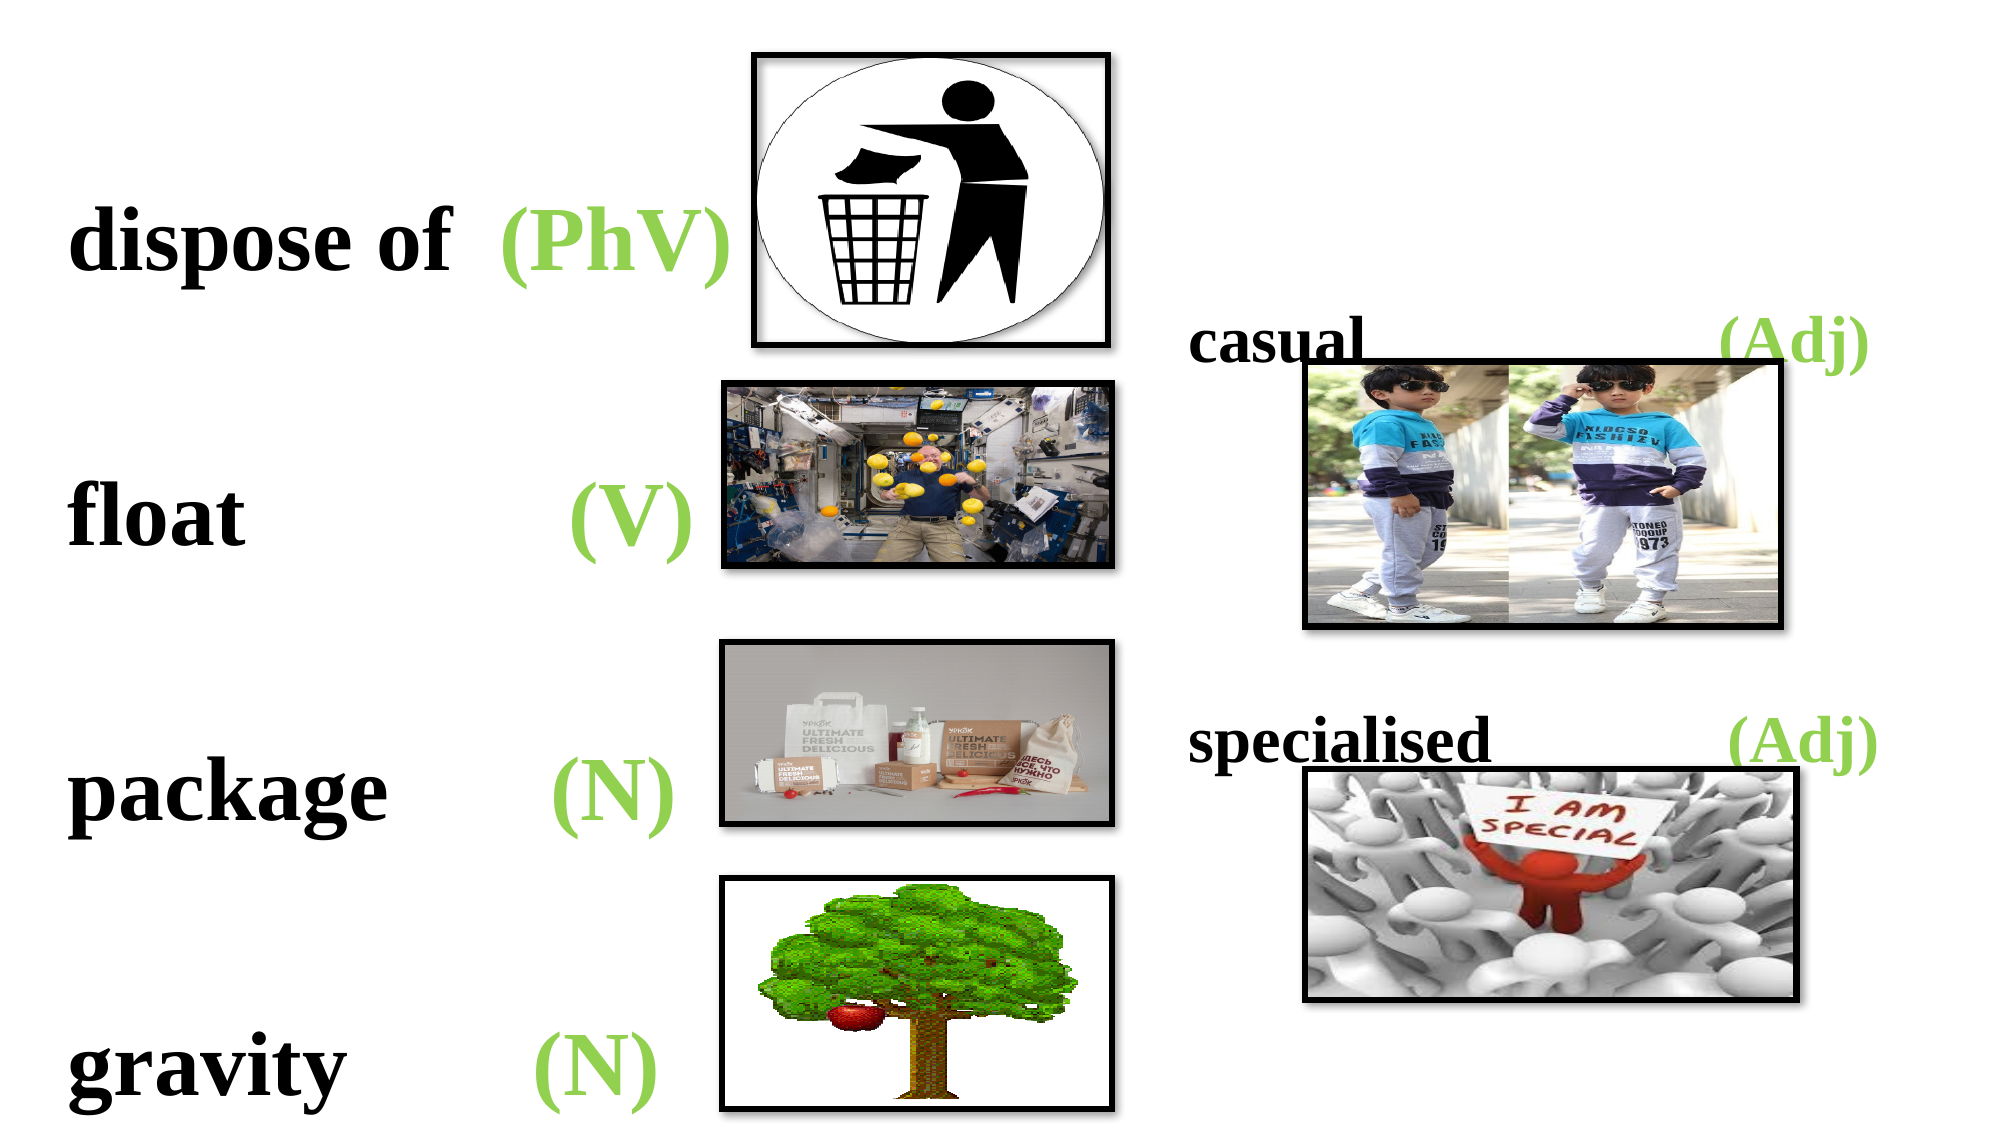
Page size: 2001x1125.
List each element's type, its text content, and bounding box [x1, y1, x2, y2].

picture [756, 57, 1105, 343]
text_box casual (Adj) specialised (Adj) [1173, 168, 1912, 983]
picture [724, 645, 1109, 821]
text_box dispose of (PhV) float (V) package (N) gravity (N) [53, 6, 1000, 1125]
picture [1308, 771, 1794, 997]
picture [1308, 364, 1778, 624]
picture [726, 386, 1109, 563]
picture [724, 881, 1109, 1107]
